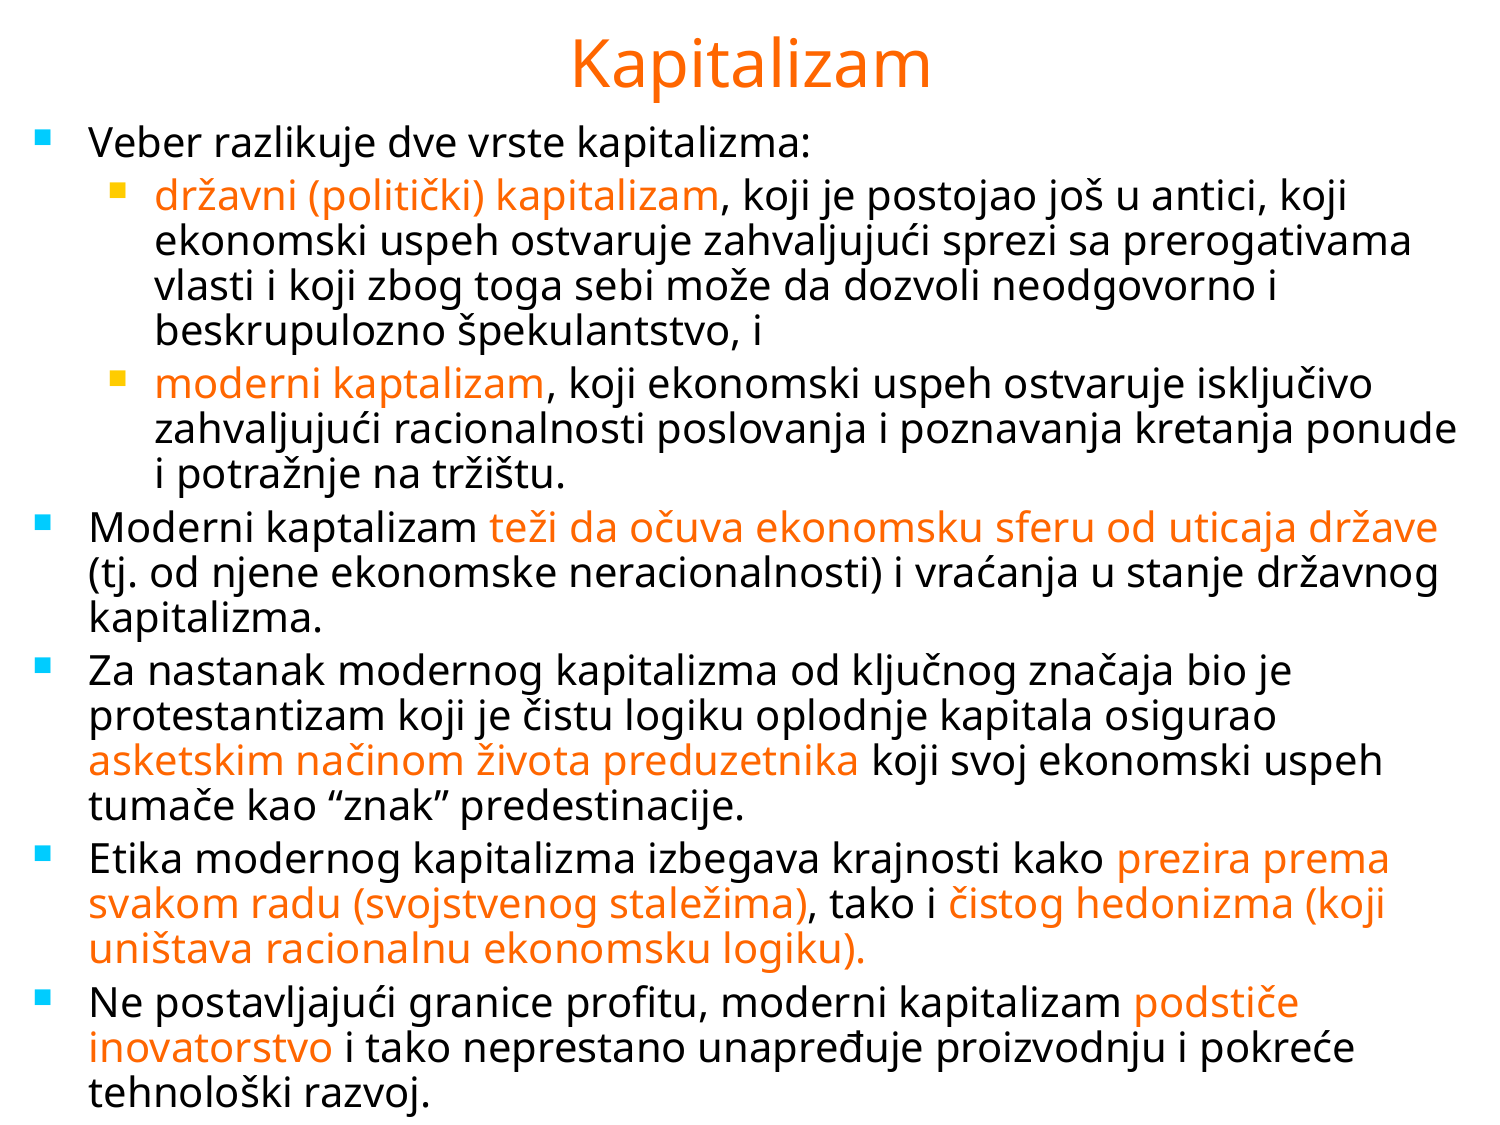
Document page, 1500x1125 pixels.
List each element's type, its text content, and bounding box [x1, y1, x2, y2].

list Veber razlikuje dve vrste kapitalizma: državni (politički) kapitalizam, koji je postojao još u antici, koji ekonomski uspeh ostvaruje zahvaljujući sprezi sa prerogativama vlasti i koji zbog toga sebi može da dozvoli neodgovorno i beskrupulozno špekulantstvo, i moderni kaptalizam, koji ekonomski uspeh ostvaruje isključivo zahvaljujući racionalnosti poslovanja i poznavanja kretanja ponude i potražnje na tržištu. Moderni kaptalizam teži da očuva ekonomsku sferu od uticaja države (tj. od njene ekonomske neracionalnosti) i vraćanja u stanje državnog kapitalizma. Za nastanak modernog kapitalizma od ključnog značaja bio je protestantizam koji je čistu logiku oplodnje kapitala osigurao asketskim načinom života preduzetnika koji svoj ekonomski uspeh tumače kao “znak” predestinacije. Etika modernog kapitalizma izbegava krajnosti kako prezira prema svakom radu (svojstvenog staležima), tako i čistog hedonizma (koji uništava racionalnu ekonomsku logiku). Ne postavljajući granice profitu, moderni kapitalizam podstiče inovatorstvo i tako neprestano unapređuje proizvodnju i pokreće tehnološki razvoj. [17, 113, 1484, 1107]
title Kapitalizam [76, 18, 1428, 103]
